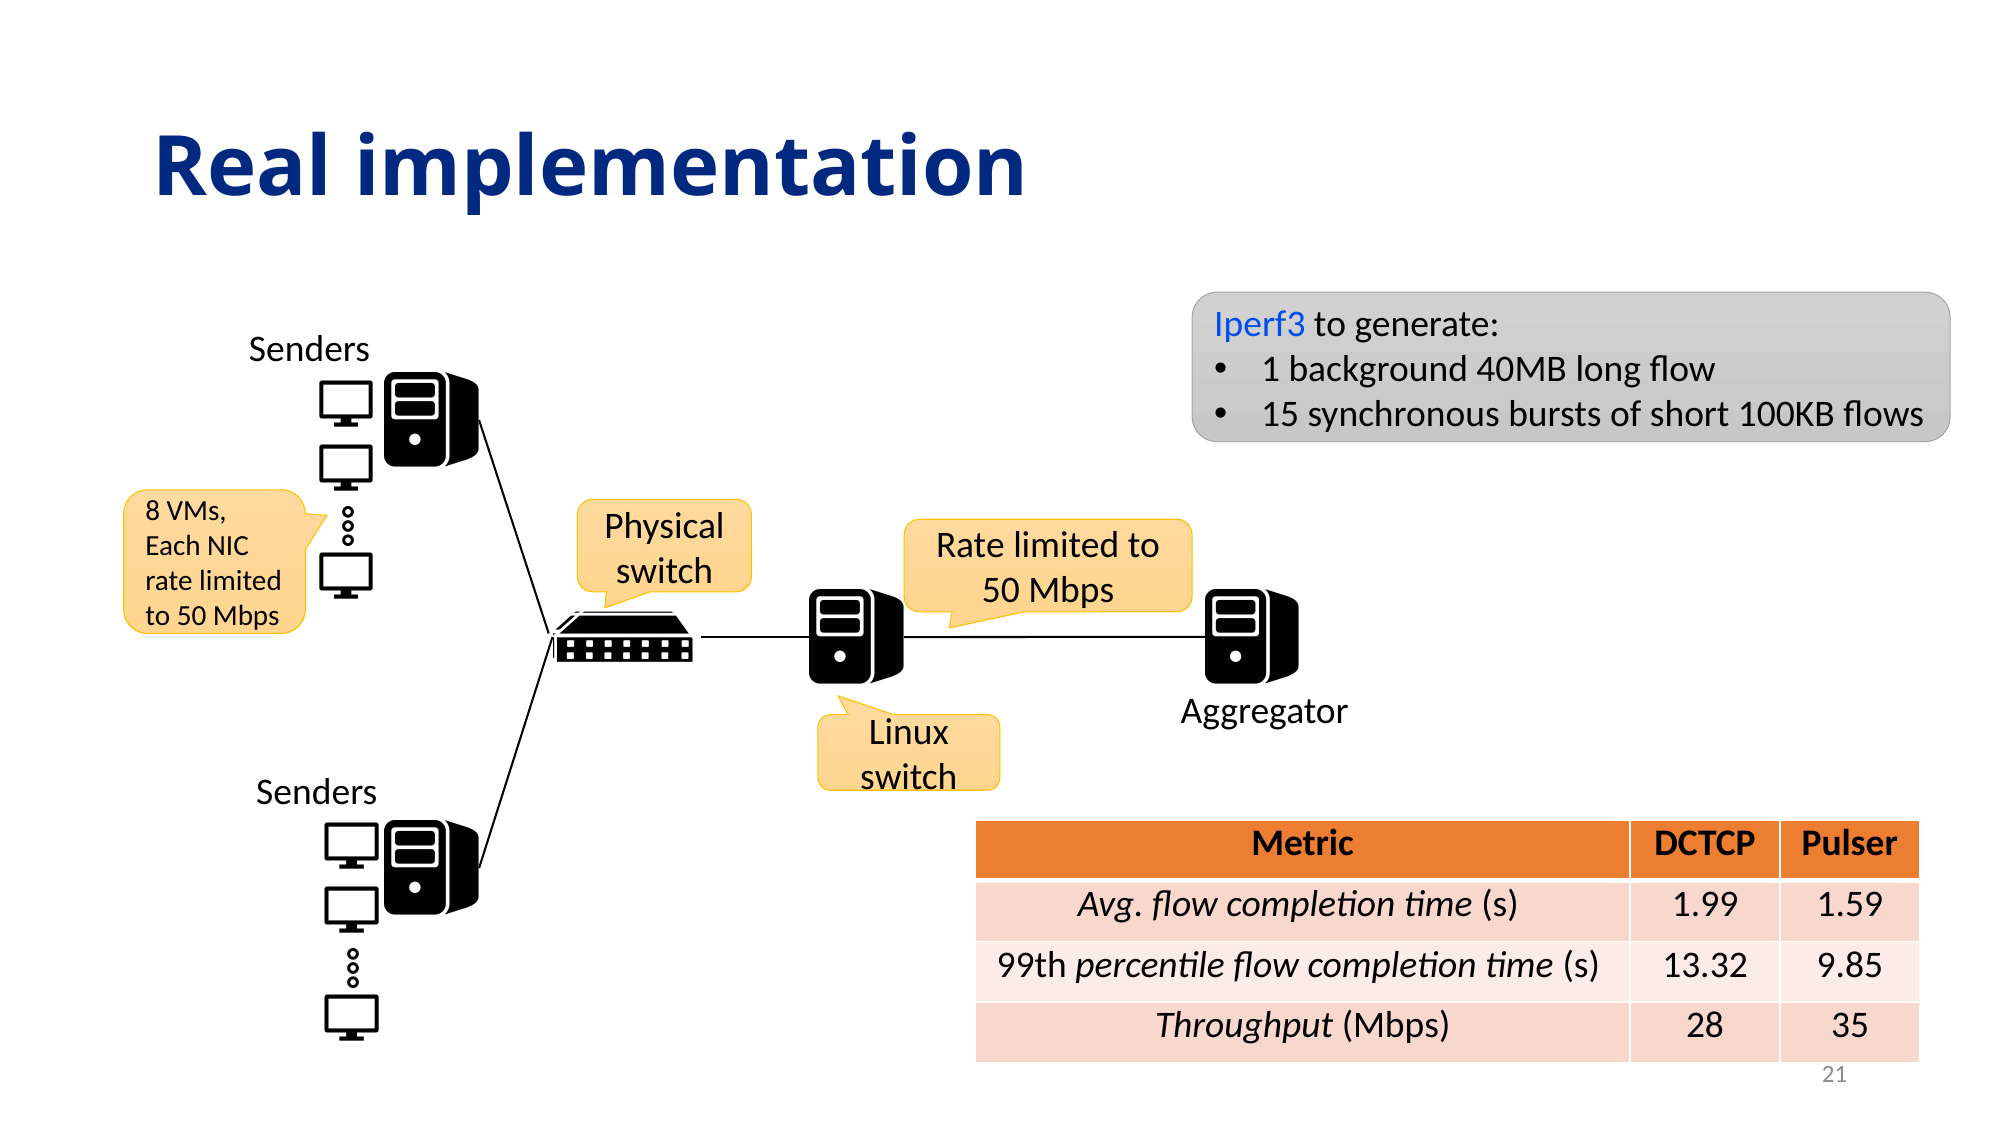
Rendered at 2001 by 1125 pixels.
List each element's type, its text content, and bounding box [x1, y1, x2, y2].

table_cell Throughput (Mbps) [976, 1003, 1629, 1062]
picture [384, 820, 480, 916]
table_cell 1.99 [1631, 883, 1779, 941]
table_header DCTCP [1631, 821, 1779, 878]
table_cell 99th percentile flow completion time (s) [976, 942, 1629, 1001]
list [384, 372, 480, 468]
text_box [479, 637, 553, 869]
text_box Aggregator [1165, 678, 1364, 739]
table_cell 28 [1631, 1003, 1779, 1042]
table_header Pulser [1781, 821, 1919, 878]
table_cell 13.32 [1631, 942, 1779, 1001]
text_box Linux switch [817, 695, 1001, 791]
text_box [314, 371, 378, 608]
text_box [319, 813, 384, 1050]
table_cell Avg. flow completion time (s) [976, 883, 1629, 941]
table_cell 35 [1781, 1003, 1919, 1062]
slide_number 21 [1412, 1042, 1863, 1103]
text_box Senders [241, 760, 393, 820]
text_box Physical switch [576, 498, 753, 601]
table_header Metric [976, 821, 1629, 878]
text_box 8 VMs, Each NIC rate limited to 50 Mbps [123, 489, 314, 634]
text_box Rate limited to 50 Mbps [903, 518, 1193, 629]
table_cell 9.85 [1781, 942, 1919, 1001]
title Real implementation [137, 59, 1863, 278]
text_box Iperf3 to generate: 1 background 40MB long flow 15 synchronous bursts of short 100KB flows [1191, 291, 1951, 443]
picture [1205, 589, 1300, 685]
text_box Senders [234, 316, 386, 377]
picture [548, 601, 701, 669]
table_cell 1.59 [1781, 883, 1919, 941]
picture [809, 589, 905, 685]
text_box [479, 420, 549, 634]
